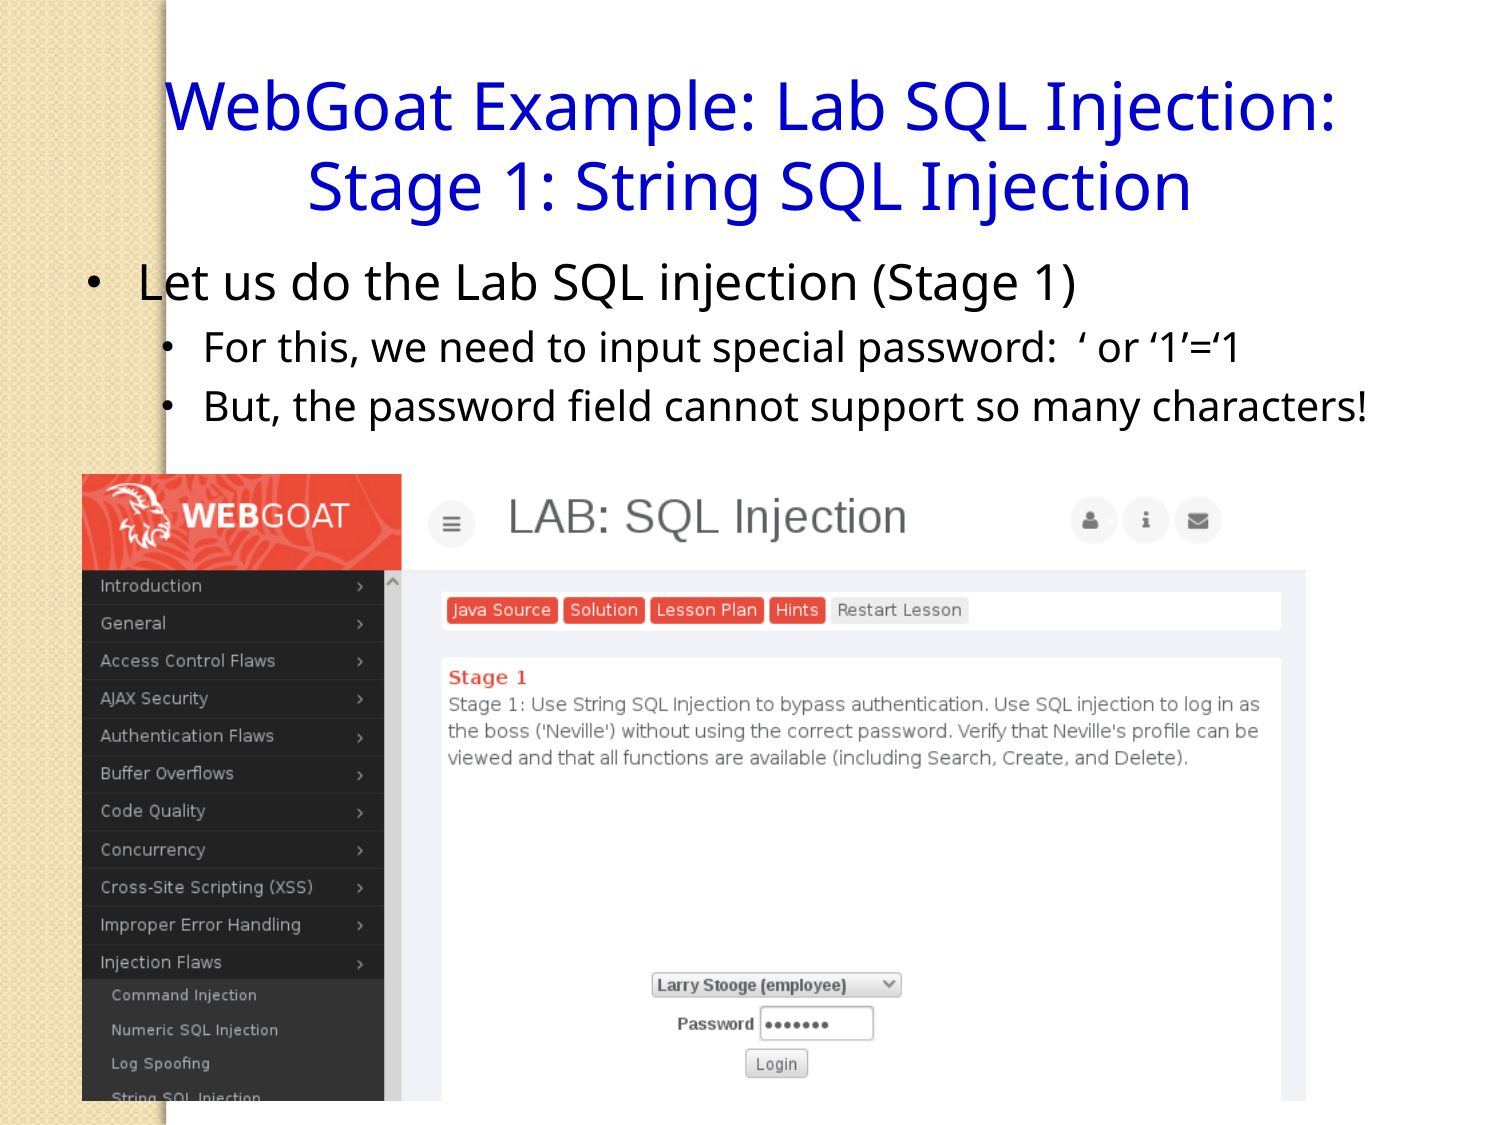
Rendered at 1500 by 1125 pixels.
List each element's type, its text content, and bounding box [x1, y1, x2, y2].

picture [0, 0, 1306, 1125]
text_box Let us do the Lab SQL injection (Stage 1) For this, we need to input special password: ‘ or ‘1’=‘1 But, the password field cannot support so many characters! [70, 249, 1421, 1043]
text_box WebGoat Example: Lab SQL Injection: Stage 1: String SQL Injection [76, 50, 1427, 238]
